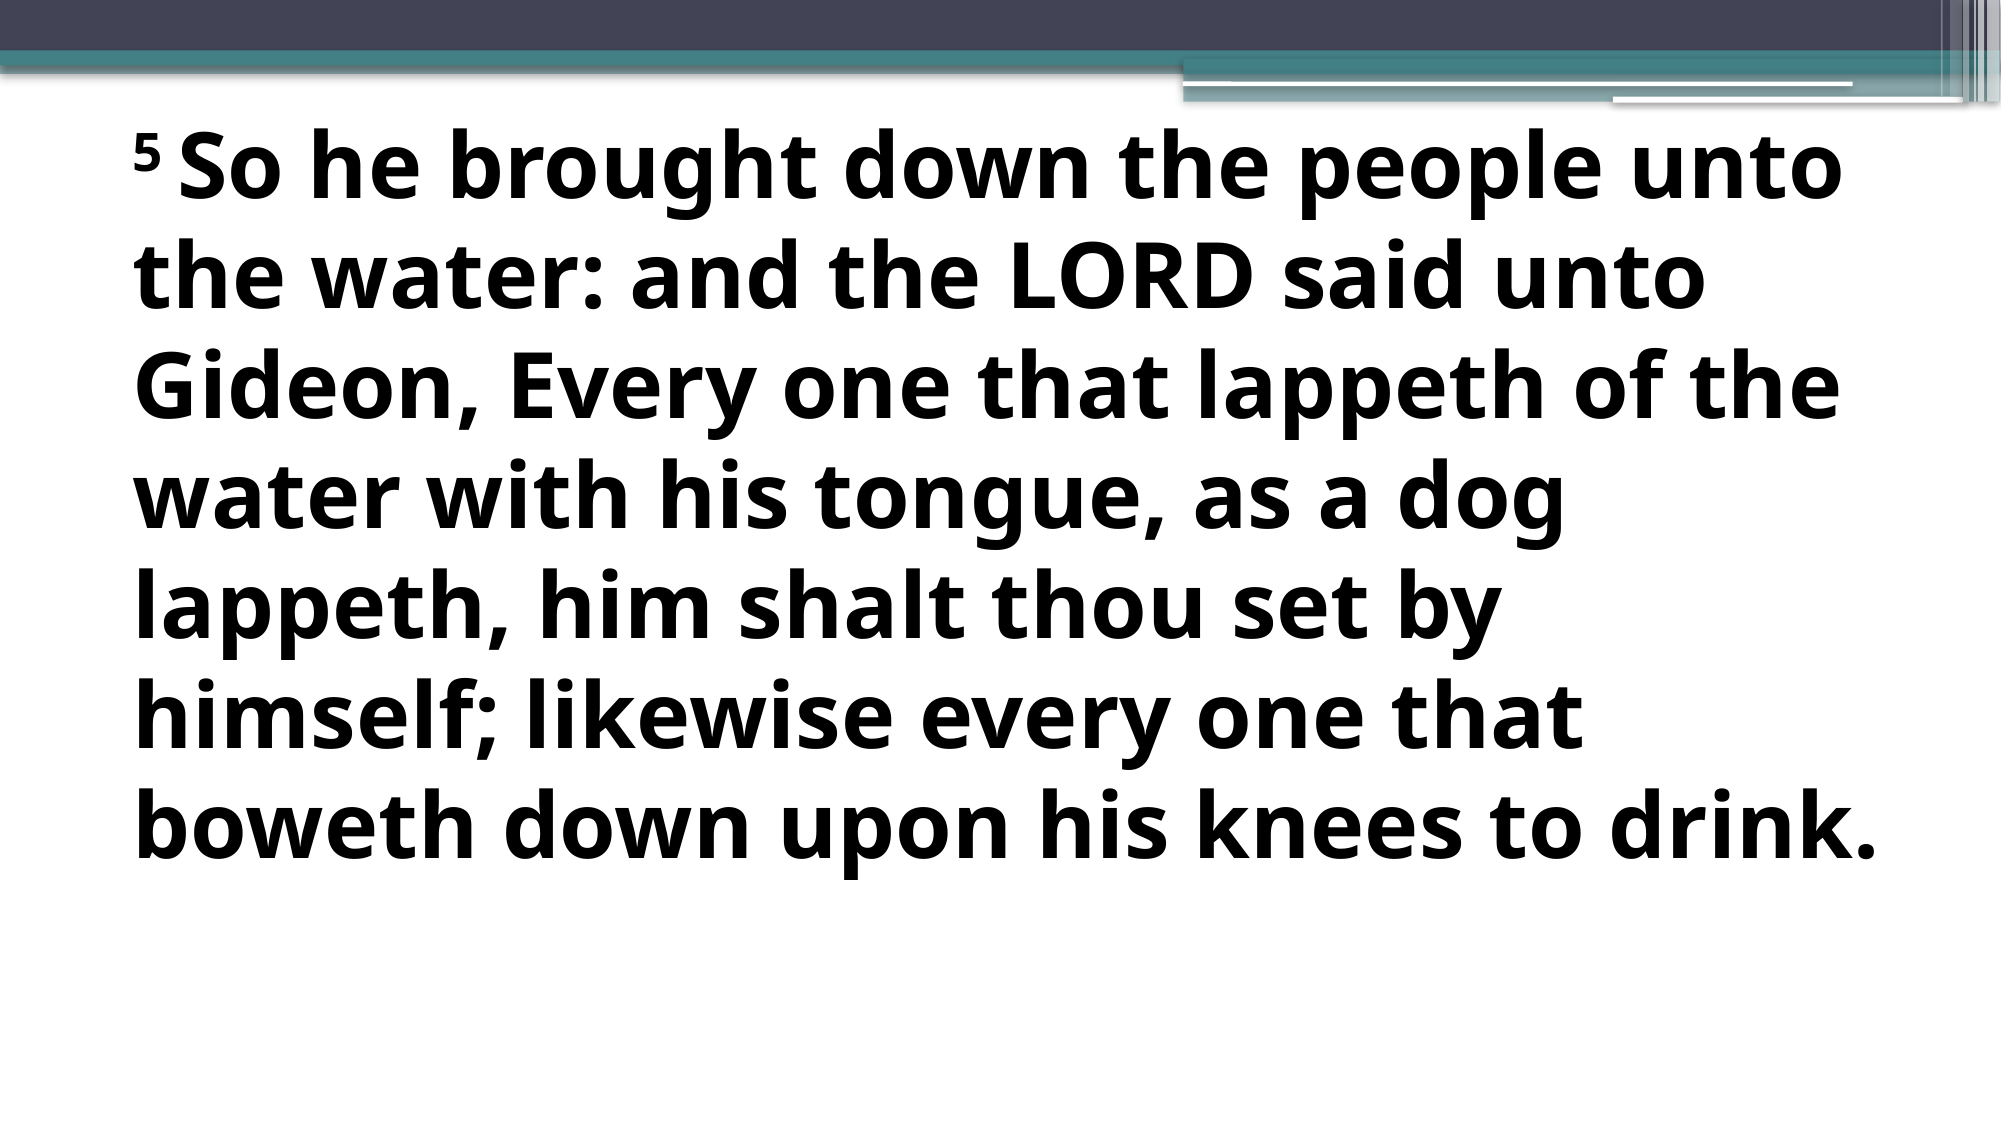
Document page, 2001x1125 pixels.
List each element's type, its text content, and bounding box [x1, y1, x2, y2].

list 5 So he brought down the people unto the water: and the Lord said unto Gideon, Every one that lappeth of the water with his tongue, as a dog lappeth, him shalt thou set by himself; likewise every one that boweth down upon his knees to drink. [99, 99, 1900, 1100]
